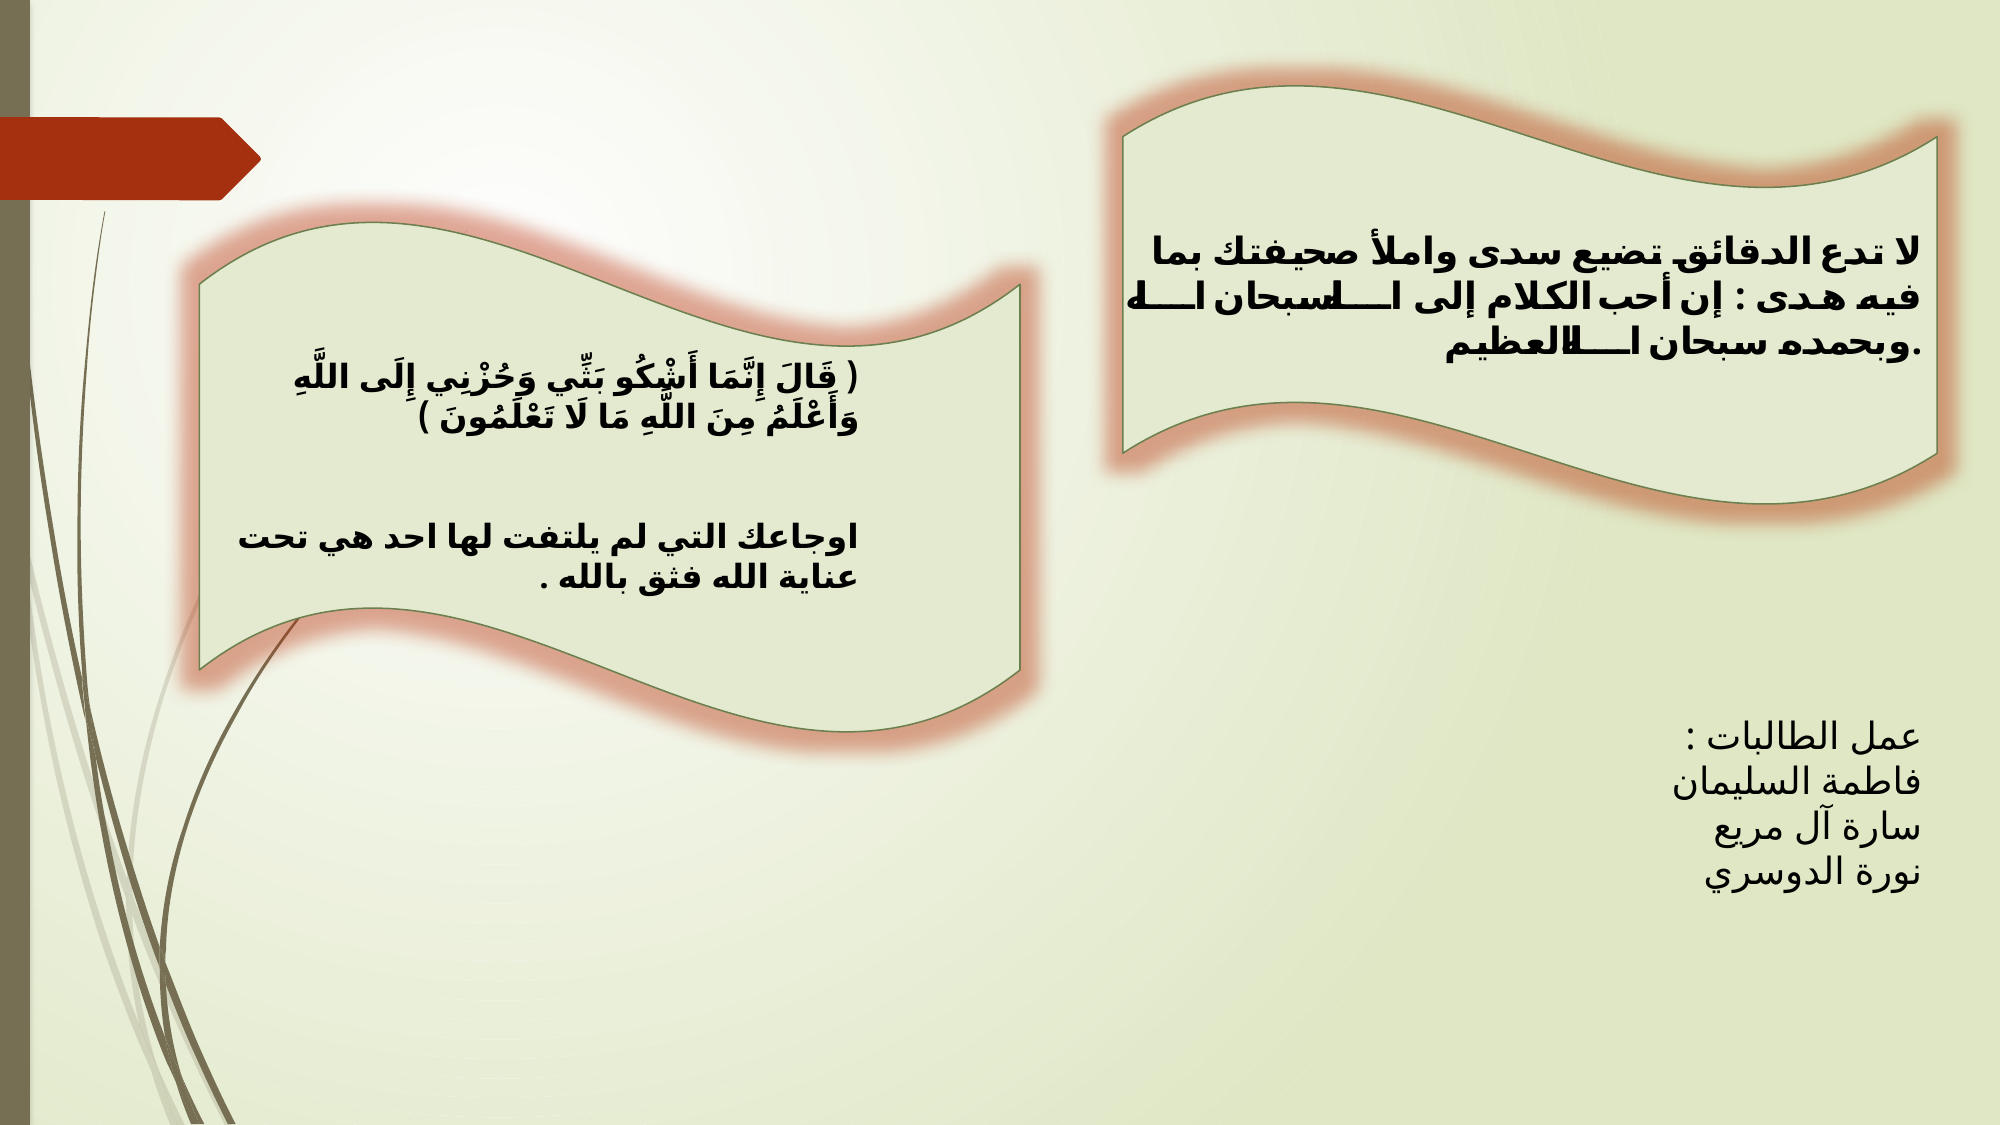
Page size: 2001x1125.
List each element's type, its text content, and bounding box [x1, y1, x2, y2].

text_box لا تدع الدقائق تضيع سدى واملأ صحيفتك بما فيه هدى : إن أحب الكلام إلى الله سبحان الله وبحمده سبحان الله العظيم. [1122, 219, 1938, 460]
text_box عمل الطالبات : فاطمة السليمان سارة آل مريع نورة الدوسري [1159, 704, 1938, 900]
text_box [1548, 460, 1928, 505]
text_box ( قَالَ إِنَّمَا أَشْكُو بَثِّي وَحُزْنِي إِلَى اللَّهِ وَأَعْلَمُ مِنَ اللَّهِ مَا لَا تَعْلَمُونَ ) اوجاعك التي لم يلتفت لها احد هي تحت عناية الله فثق بالله . [199, 348, 875, 603]
text_box [198, 221, 1021, 733]
text_box [1122, 85, 1938, 219]
